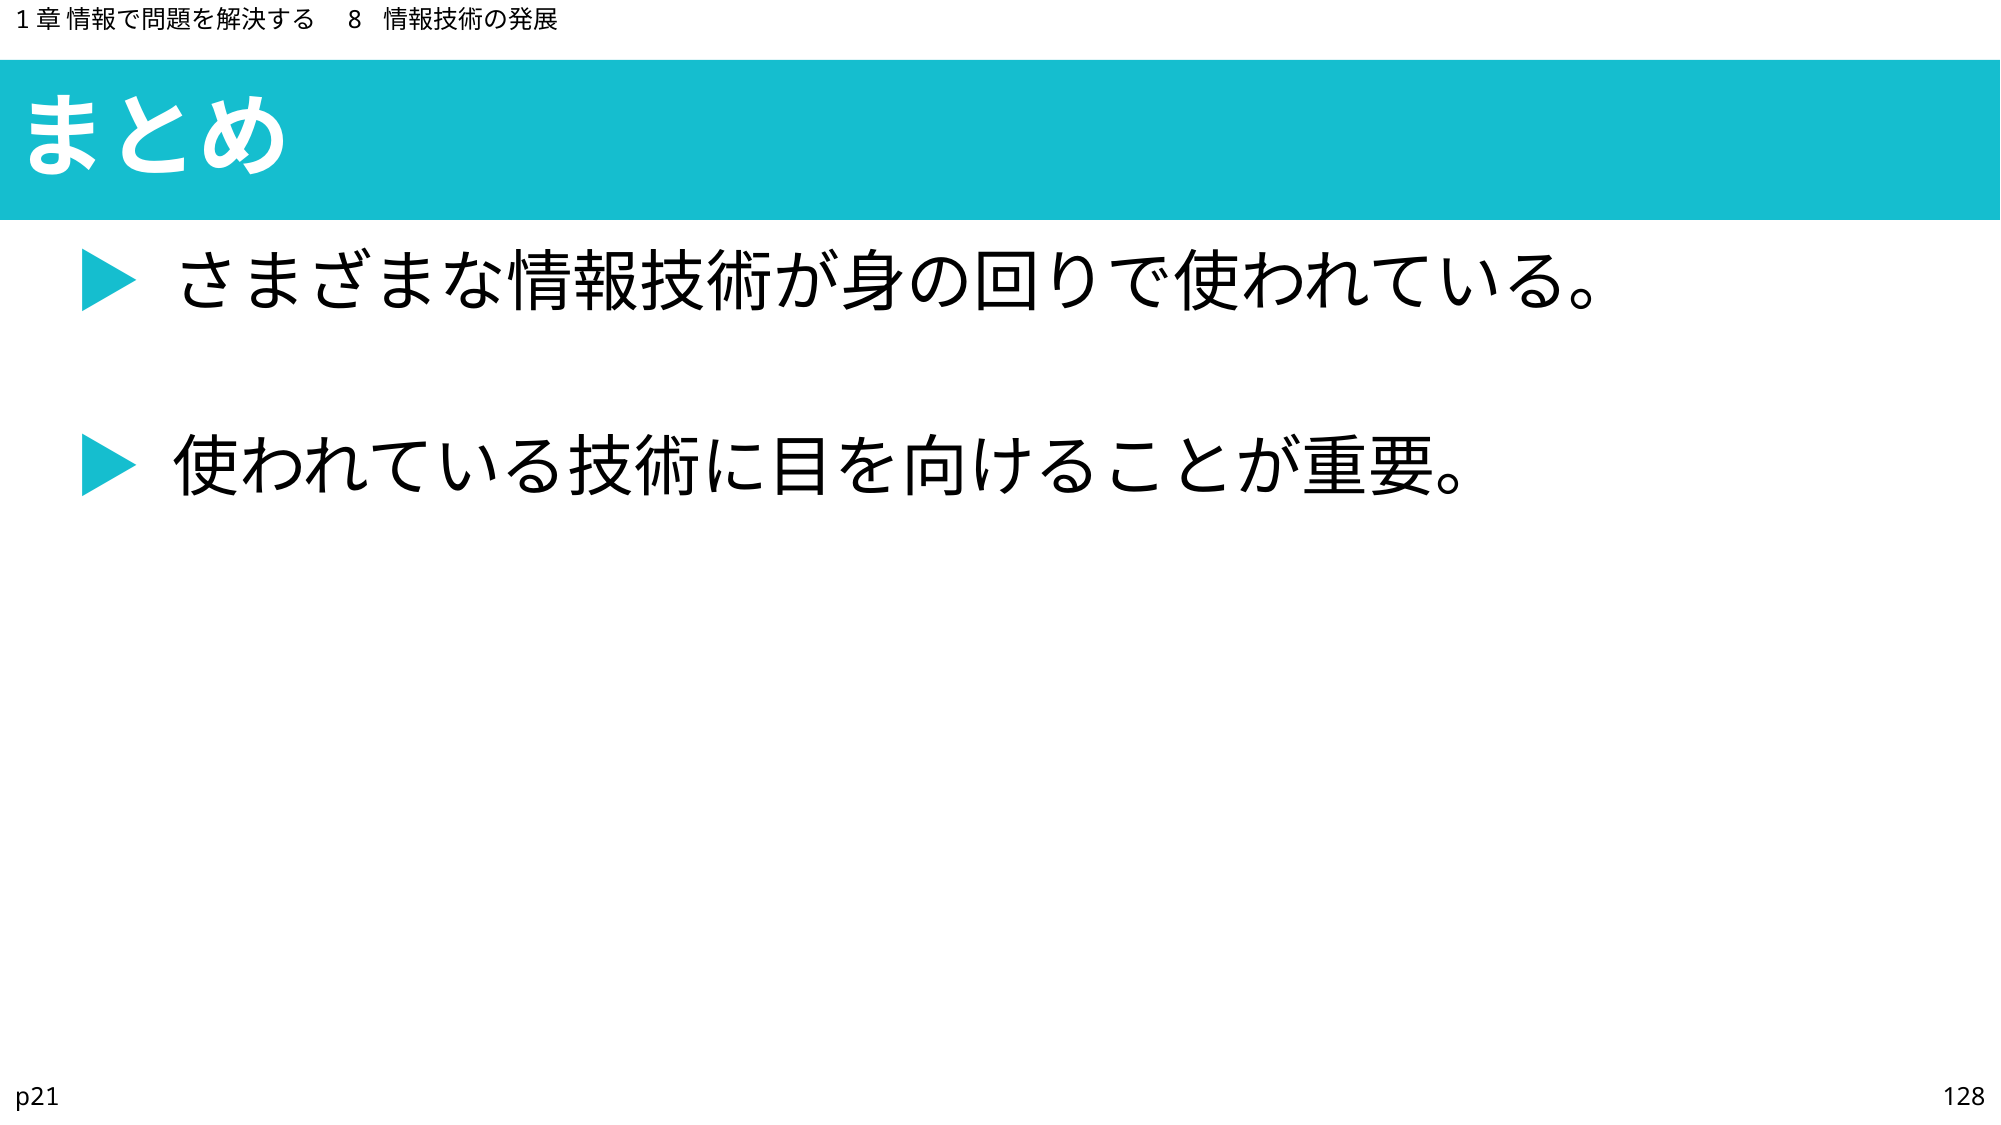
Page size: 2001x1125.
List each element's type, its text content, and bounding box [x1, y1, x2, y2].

list まとめ [0, 59, 2000, 220]
list p21 [0, 1072, 661, 1123]
text_box ▶ さまざまな情報技術が身の回りで使われている。 ▶ 使われている技術に目を向けることが重要。 [60, 239, 1968, 1043]
list 1章 情報で問題を解決する 8 情報技術の発展 [0, 0, 1438, 42]
slide_number 128 [1550, 1072, 2000, 1123]
